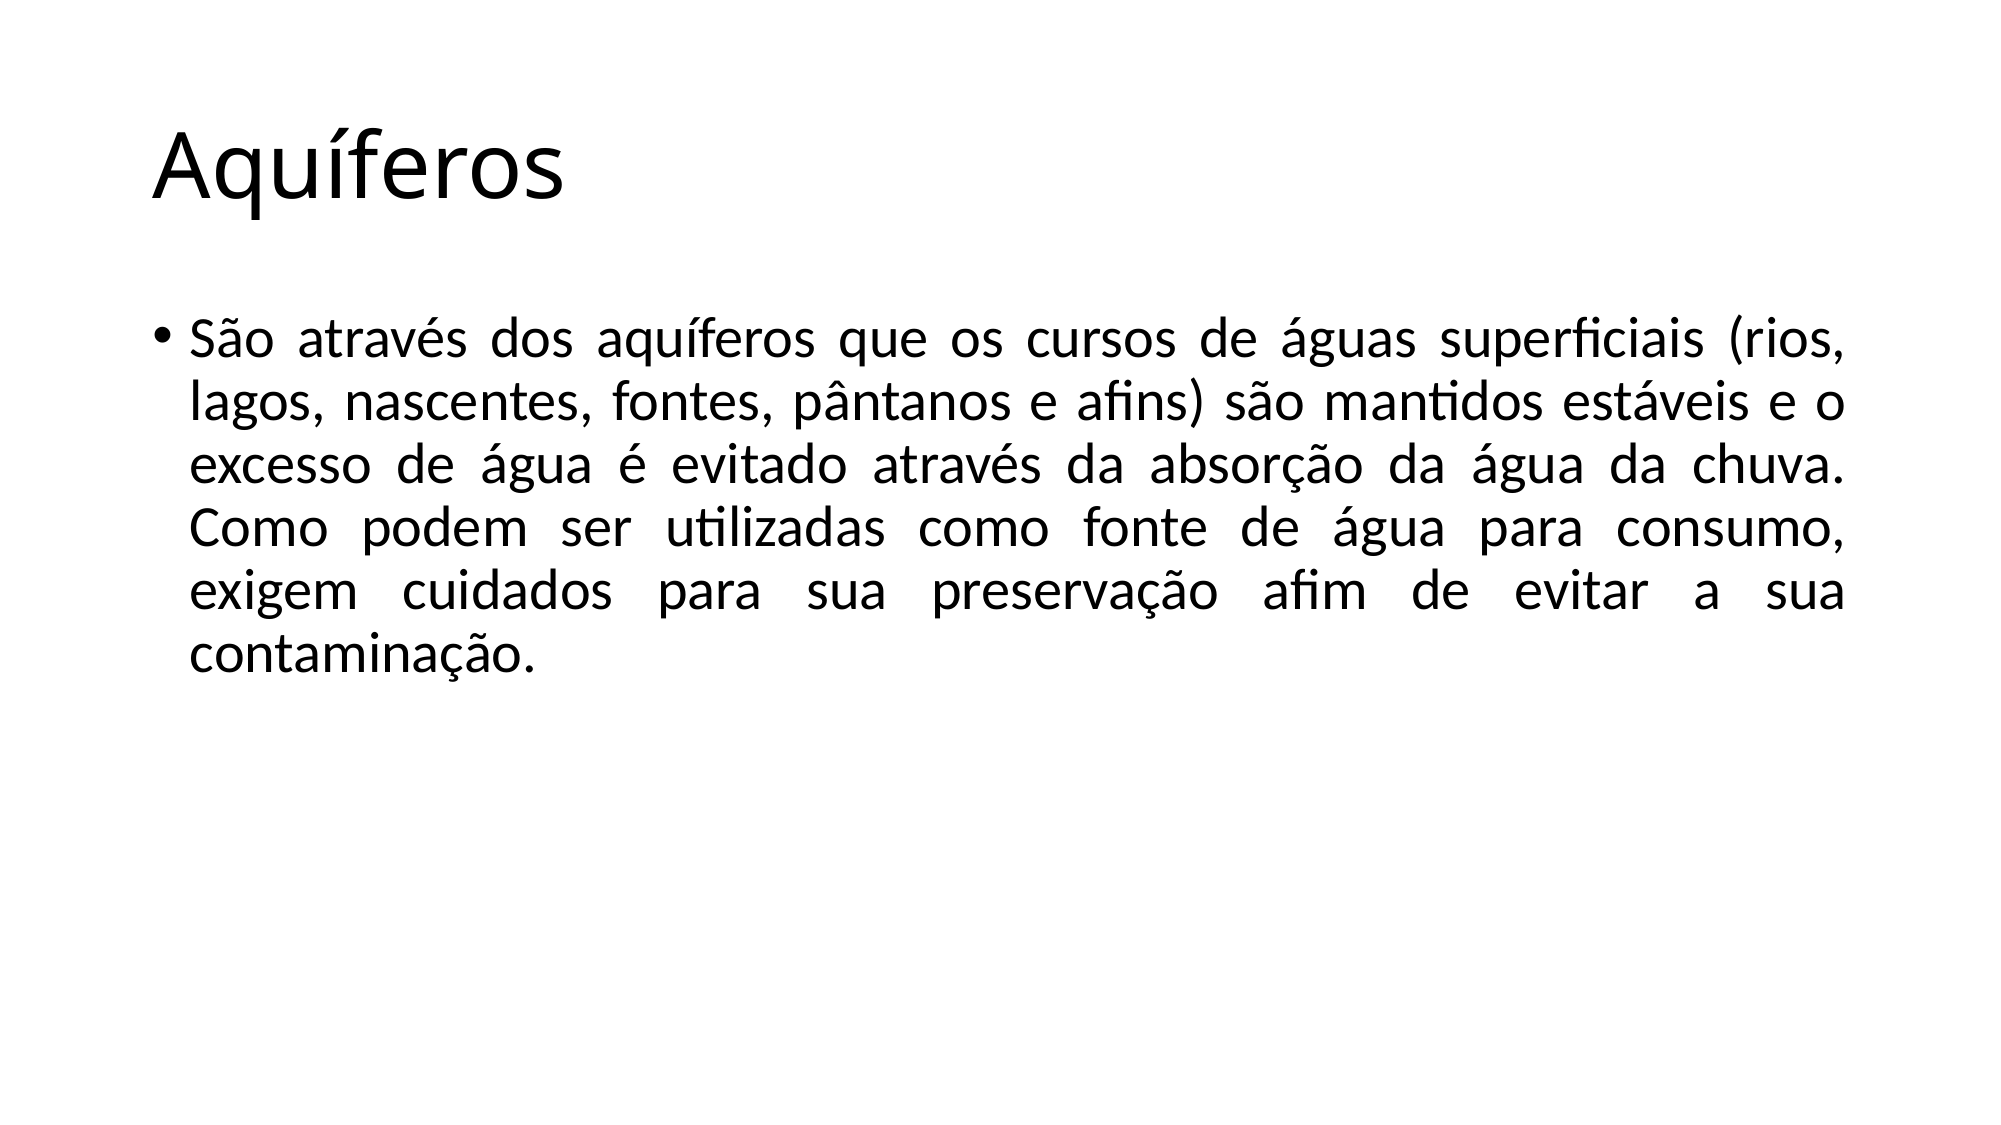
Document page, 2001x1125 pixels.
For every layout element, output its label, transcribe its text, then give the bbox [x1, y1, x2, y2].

title Aquíferos [137, 59, 1863, 278]
list São através dos aquíferos que os cursos de águas superficiais (rios, lagos, nascentes, fontes, pântanos e afins) são mantidos estáveis e o excesso de água é evitado através da absorção da água da chuva. Como podem ser utilizadas como fonte de água para consumo, exigem cuidados para sua preservação afim de evitar a sua contaminação. [137, 299, 1863, 1014]
